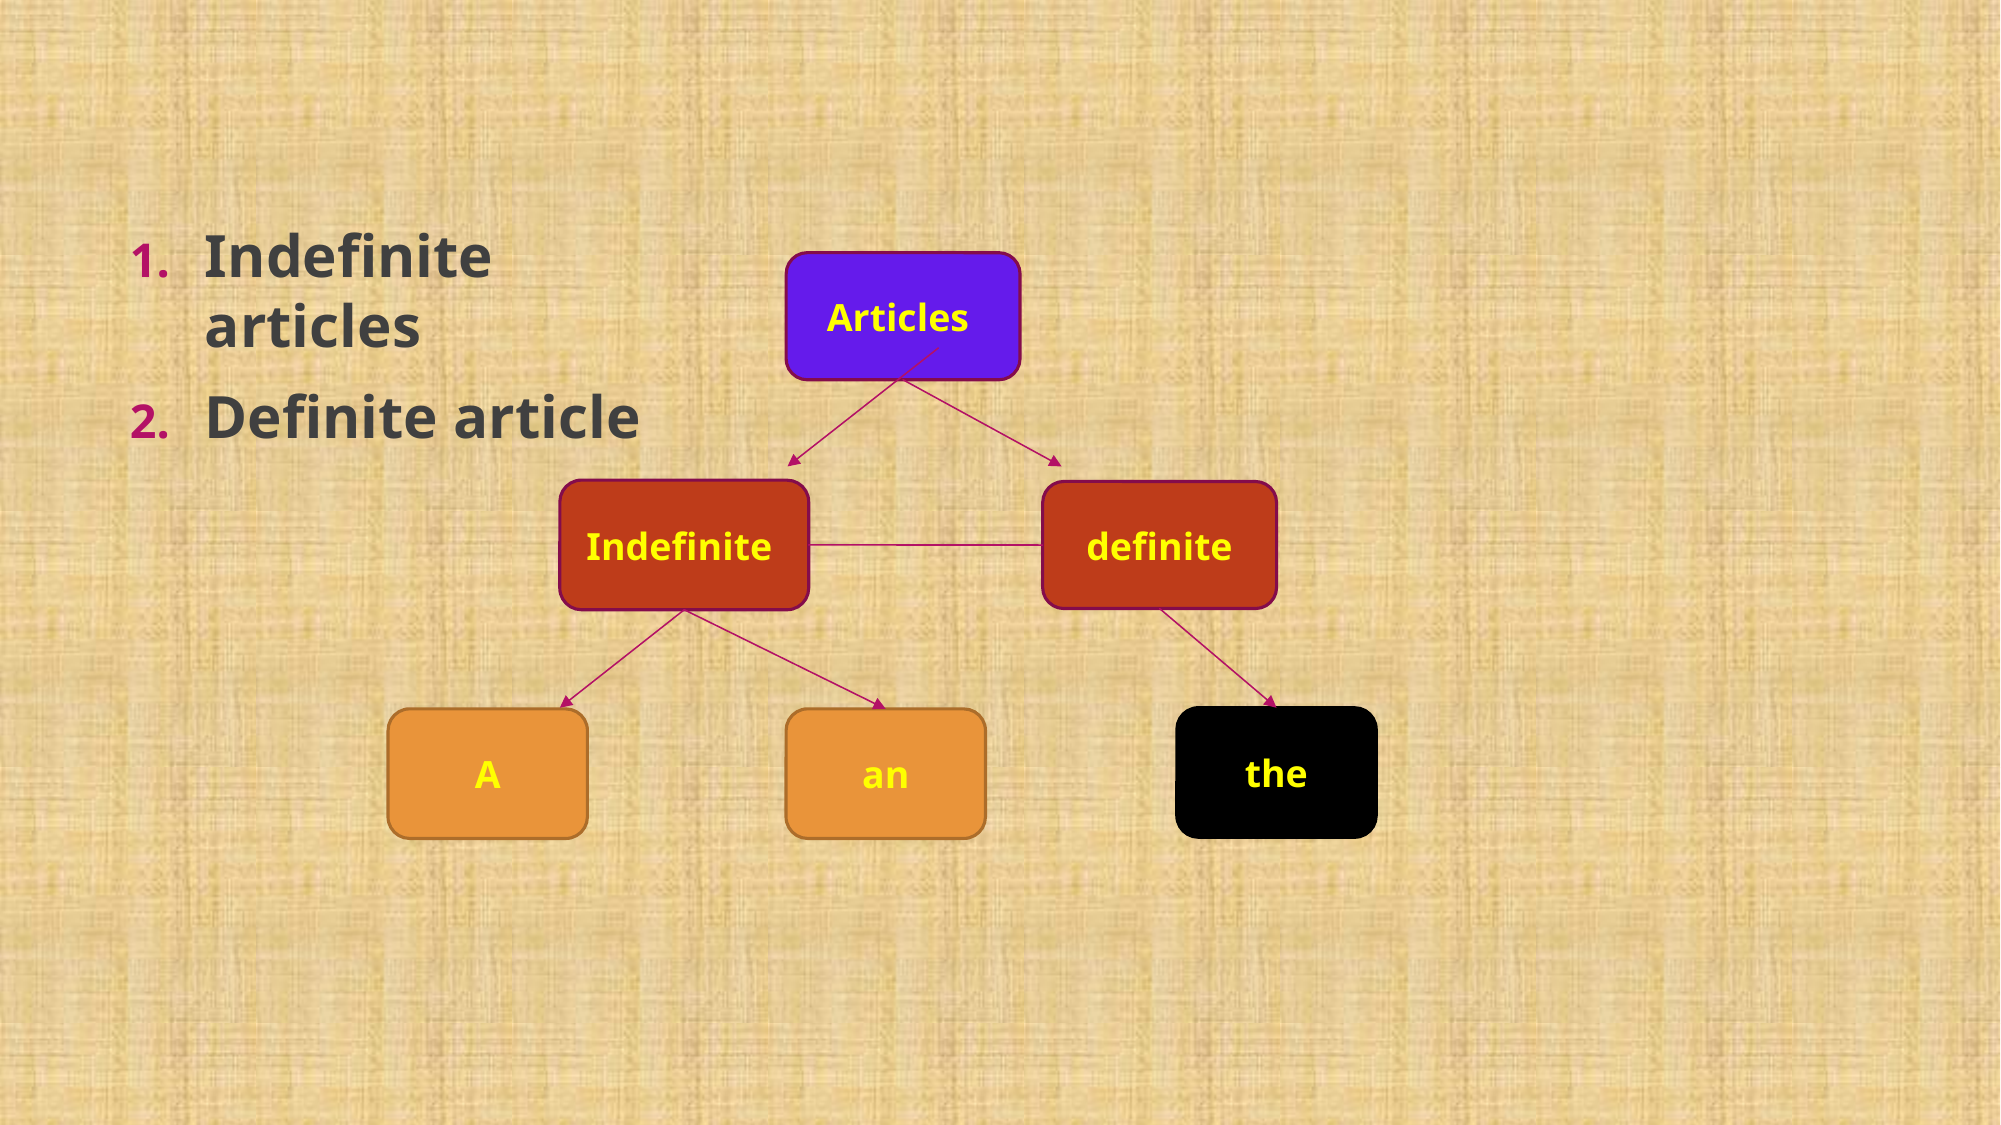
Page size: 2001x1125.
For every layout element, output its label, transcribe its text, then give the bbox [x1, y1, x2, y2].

text_box an [784, 707, 988, 841]
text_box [1159, 608, 1277, 708]
text_box Indefinite [558, 478, 811, 607]
list Indefinite articles Definite article [114, 211, 662, 444]
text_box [787, 347, 939, 467]
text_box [684, 609, 886, 710]
text_box Articles [784, 251, 1022, 377]
picture [0, 0, 2001, 1125]
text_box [902, 379, 1062, 467]
text_box A [386, 707, 589, 841]
text_box definite [1041, 479, 1279, 611]
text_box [559, 609, 682, 708]
text_box the [1175, 706, 1378, 839]
